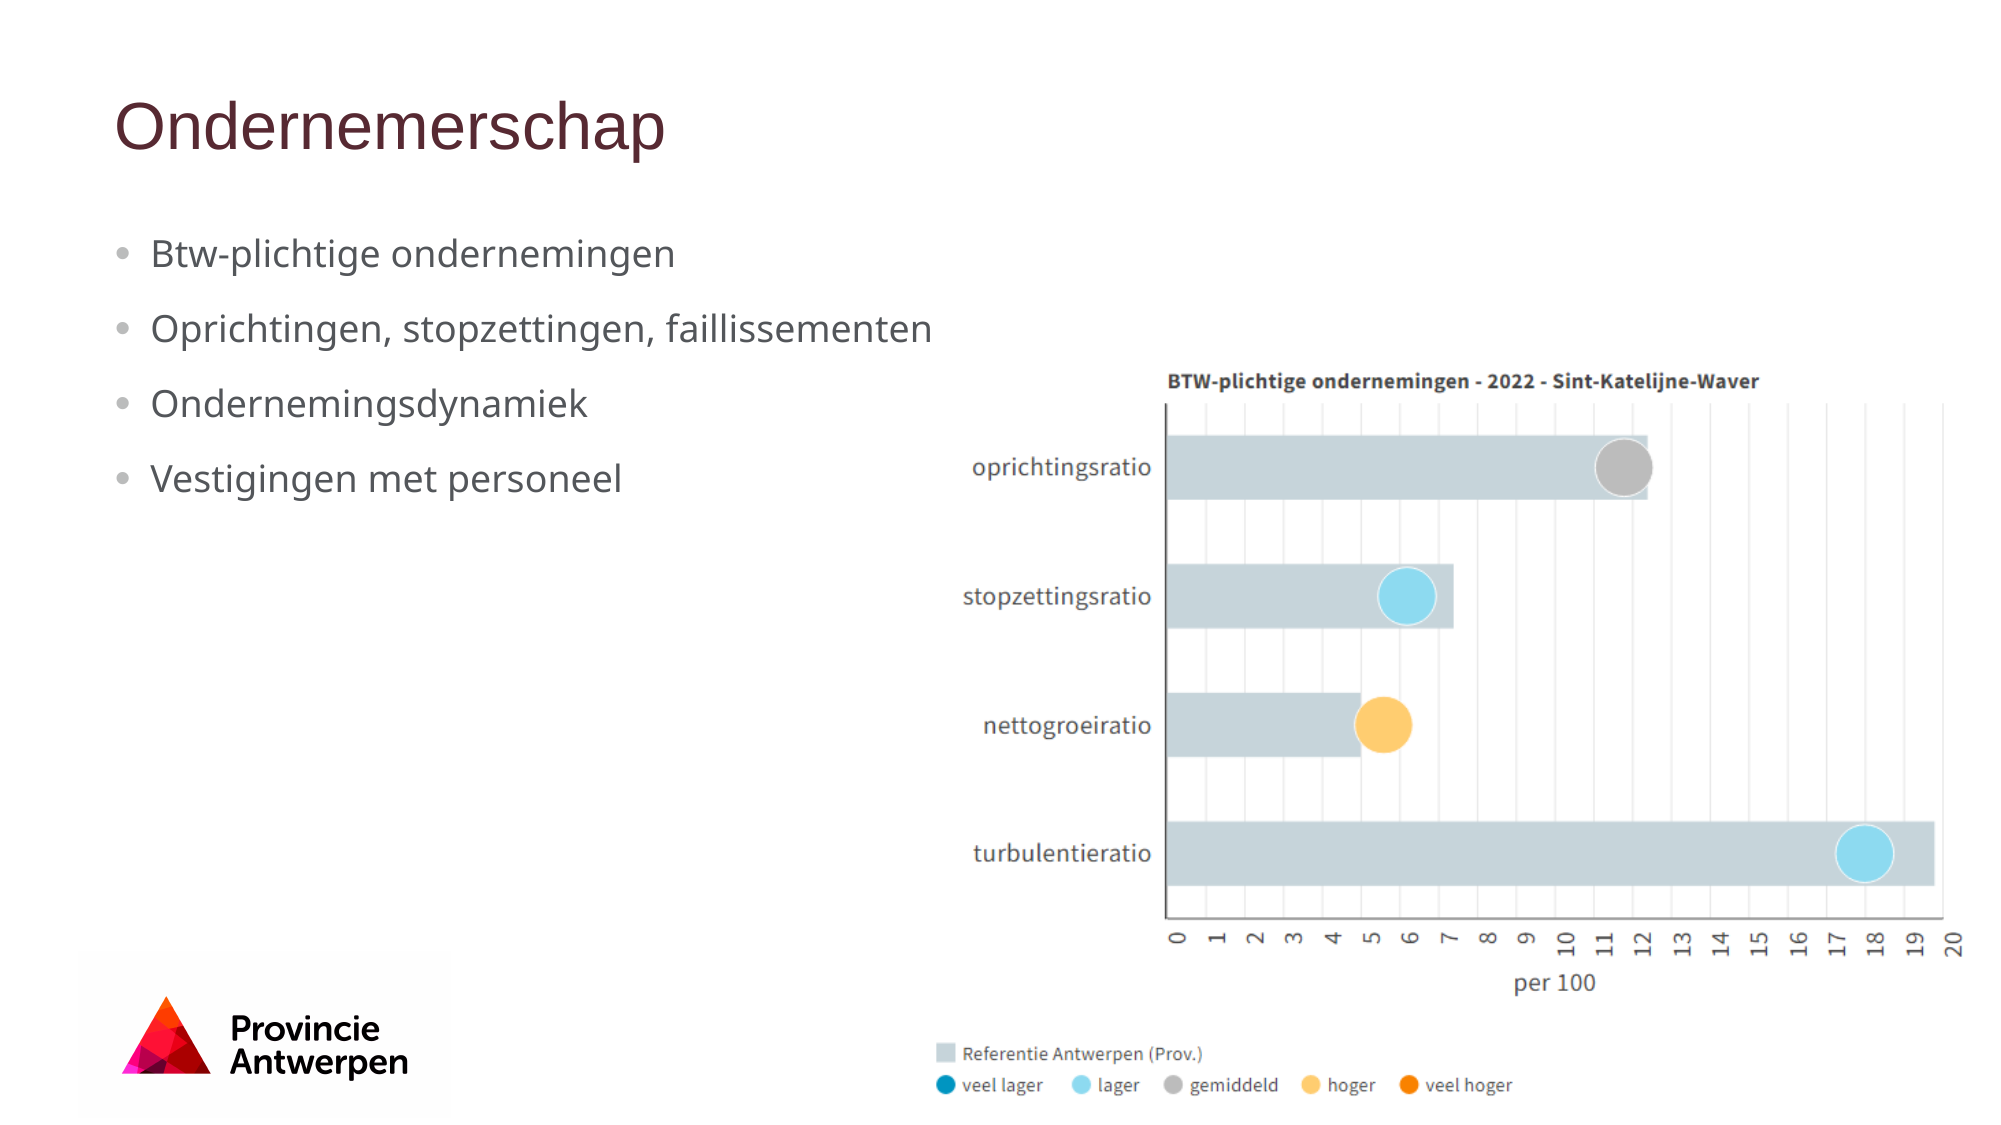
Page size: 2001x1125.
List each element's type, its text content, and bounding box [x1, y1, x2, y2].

picture [78, 951, 451, 1118]
title Ondernemerschap [99, 74, 1901, 171]
picture [905, 349, 2000, 1125]
list Btw-plichtige ondernemingen Oprichtingen, stopzettingen, faillissementen Ondernemingsdynamiek Vestigingen met personeel [99, 199, 1934, 1000]
